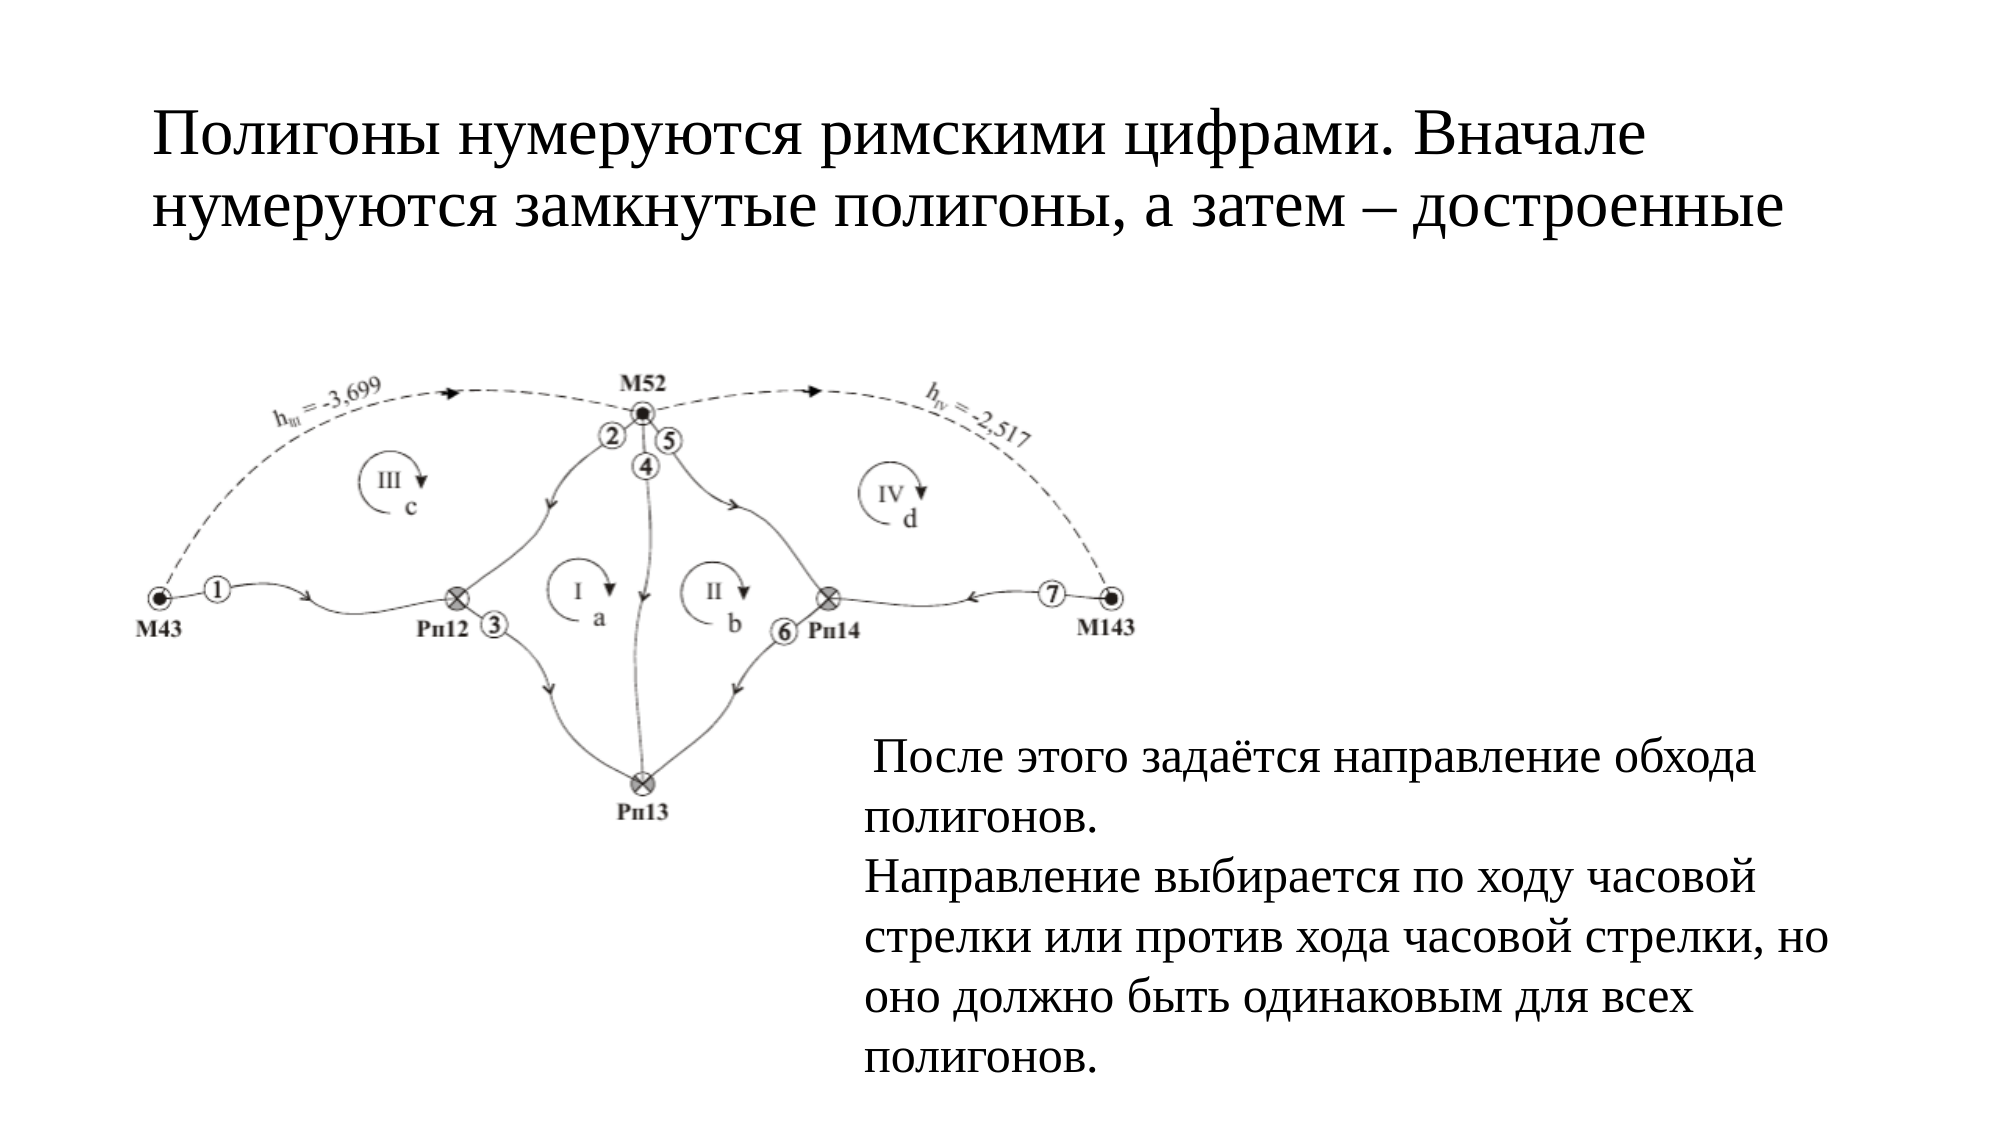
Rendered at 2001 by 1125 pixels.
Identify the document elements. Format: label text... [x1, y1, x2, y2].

title Полигоны нумеруются римскими цифрами. Вначале нумеруются замкнутые полигоны, а затем – достроенные [137, 59, 1863, 278]
text_box После этого задаётся направление обхода полигонов. Направление выбирается по ходу часовой стрелки или против хода часовой стрелки, но оно должно быть одинаковым для всех полигонов. [849, 715, 1850, 1091]
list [84, 335, 1238, 831]
